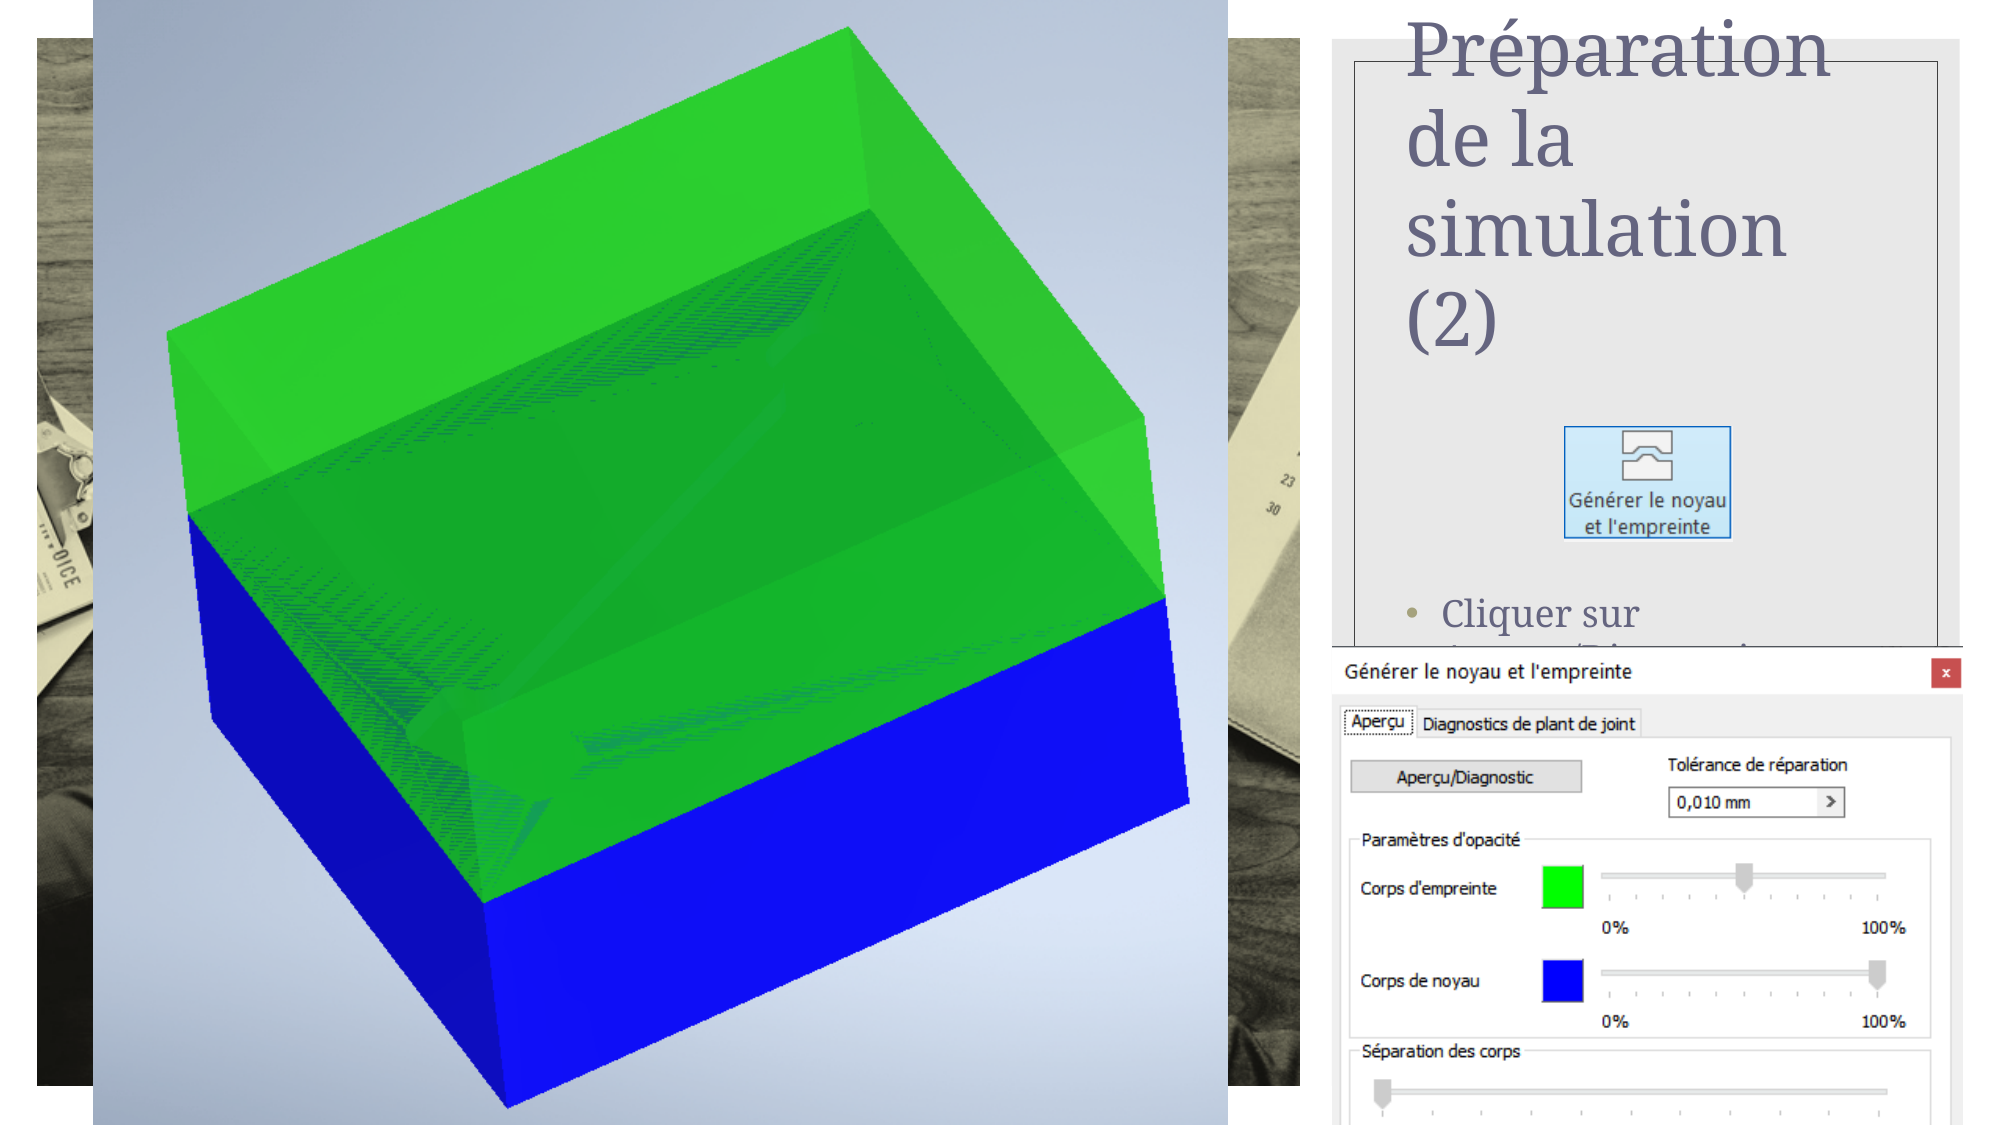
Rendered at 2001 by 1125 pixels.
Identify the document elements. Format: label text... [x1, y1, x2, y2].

picture [37, 0, 1300, 1125]
picture [1332, 646, 1963, 1125]
title Préparation de la simulation (2) [1390, 98, 1907, 369]
picture [1564, 426, 1733, 542]
list Cliquer sur Aperçu/Diagnostic [1390, 391, 1921, 642]
